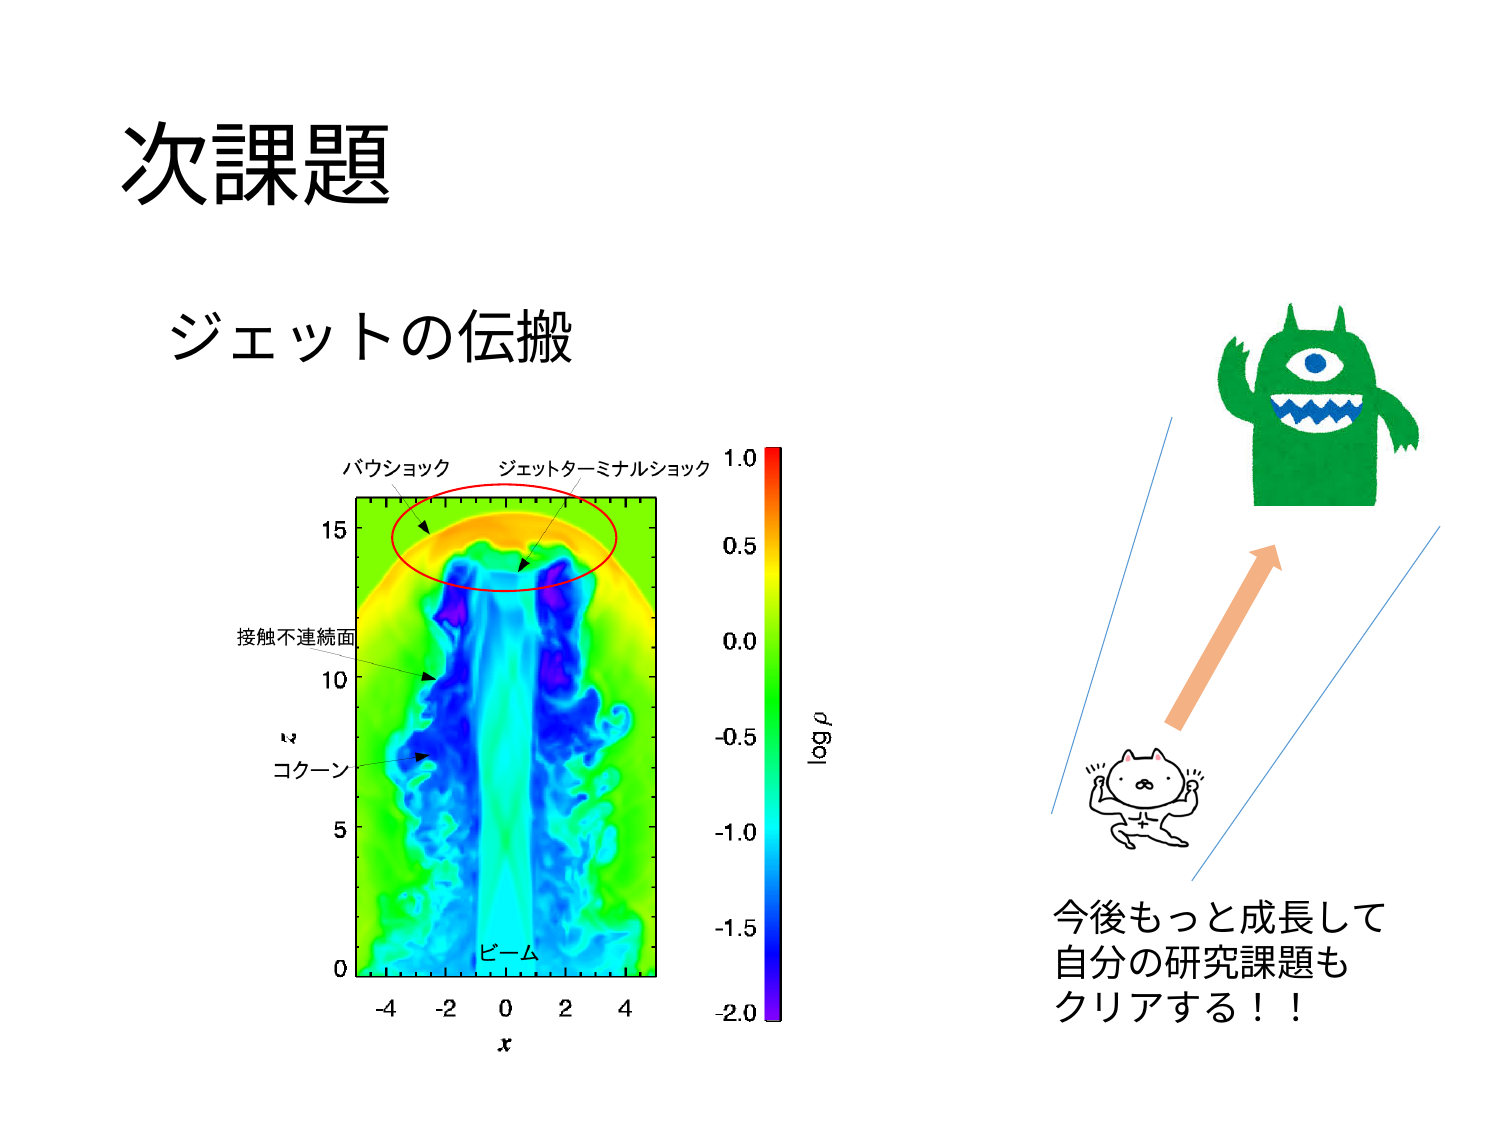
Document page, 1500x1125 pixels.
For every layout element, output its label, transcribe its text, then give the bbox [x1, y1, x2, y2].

text_box [1172, 674, 1191, 732]
picture [1082, 733, 1191, 858]
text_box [1191, 526, 1440, 881]
picture [1206, 286, 1426, 506]
picture [228, 403, 892, 1065]
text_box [1051, 417, 1172, 814]
text_box 今後もっと成長して 自分の研究課題も クリアする！！ [1037, 886, 1404, 1037]
list ジェットの伝搬 [150, 300, 674, 461]
title 次課題 [103, 59, 1397, 278]
